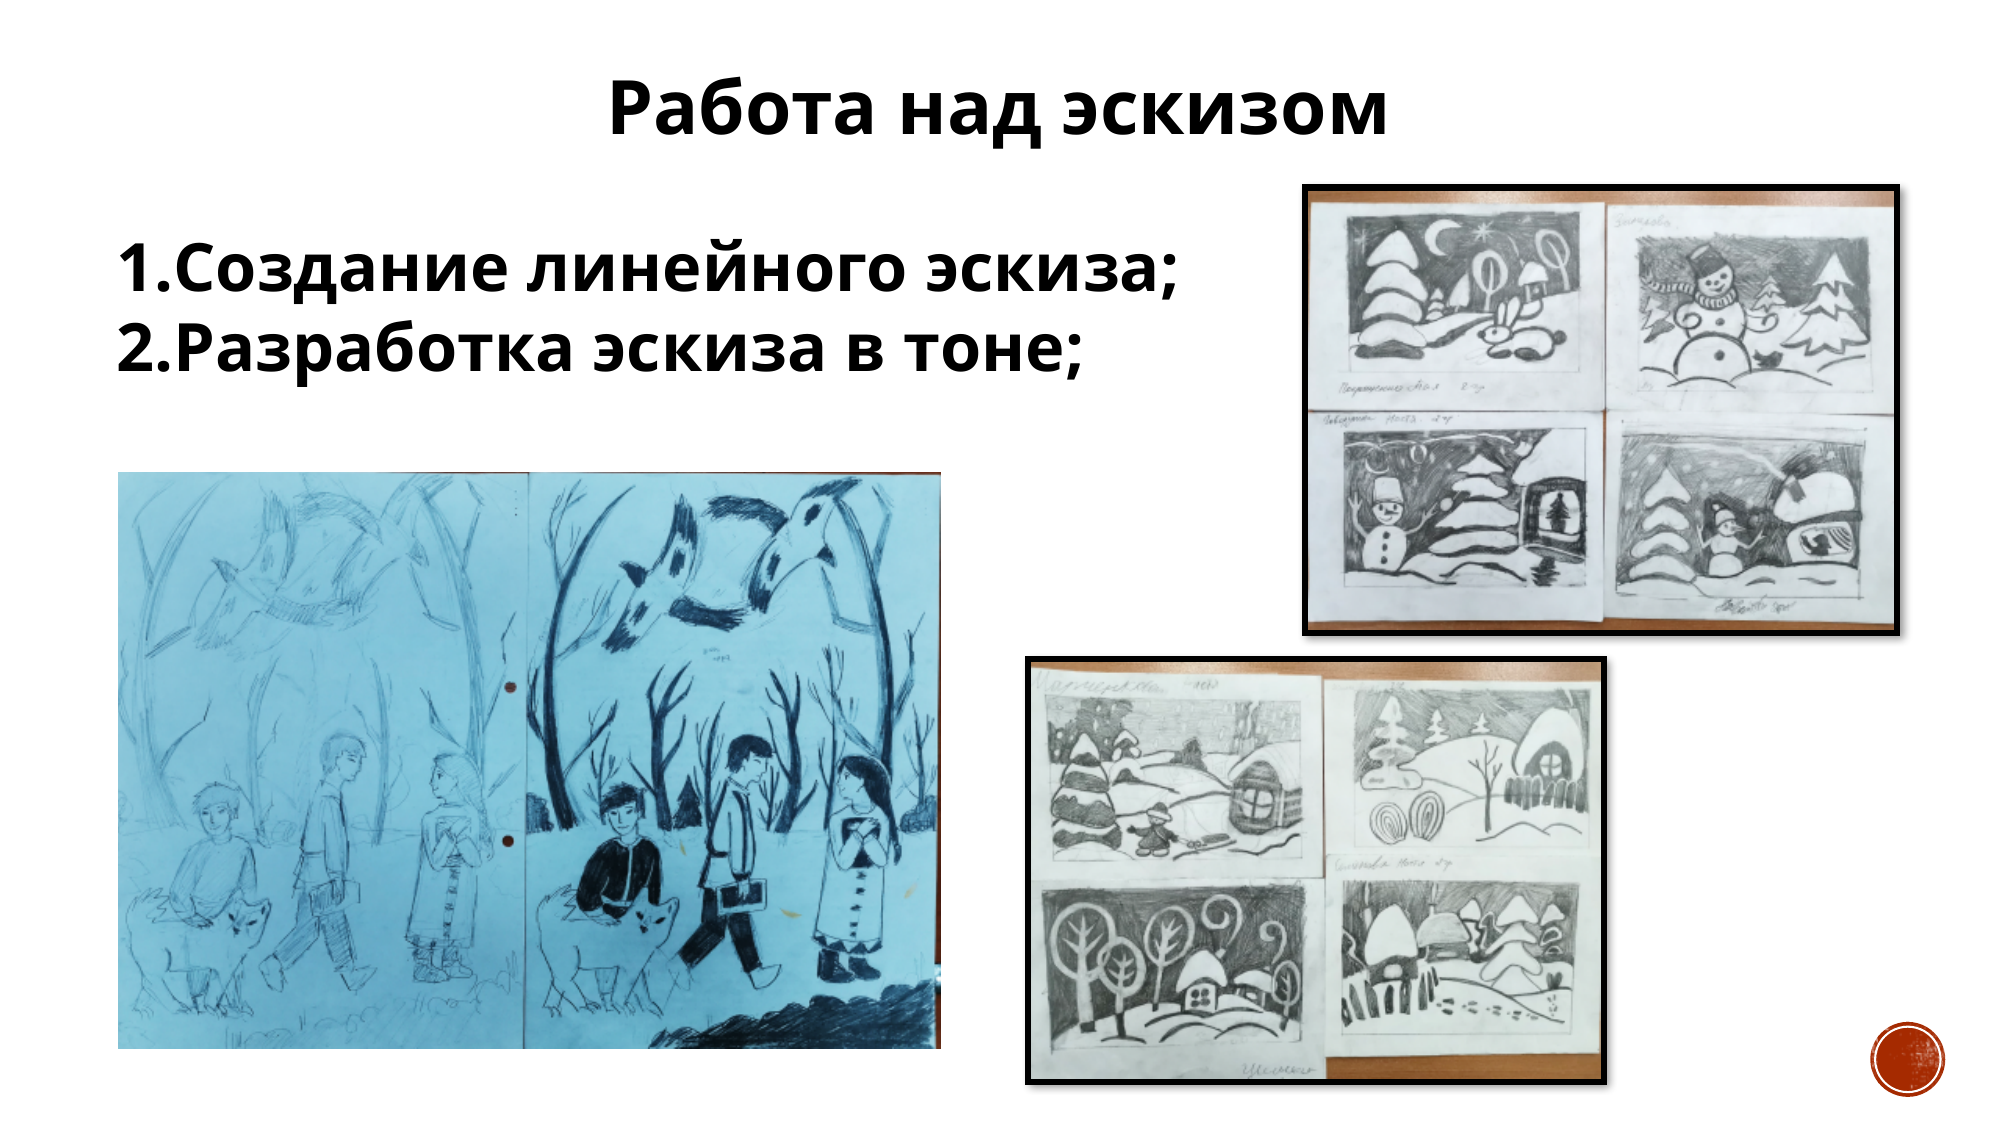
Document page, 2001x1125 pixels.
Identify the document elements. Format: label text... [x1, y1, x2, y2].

text_box Работа над эскизом [591, 51, 1406, 157]
text_box Создание линейного эскиза; Разработка эскиза в тоне; [101, 217, 1219, 393]
picture [1308, 190, 1895, 630]
picture [1031, 662, 1601, 1079]
picture [118, 472, 941, 1049]
